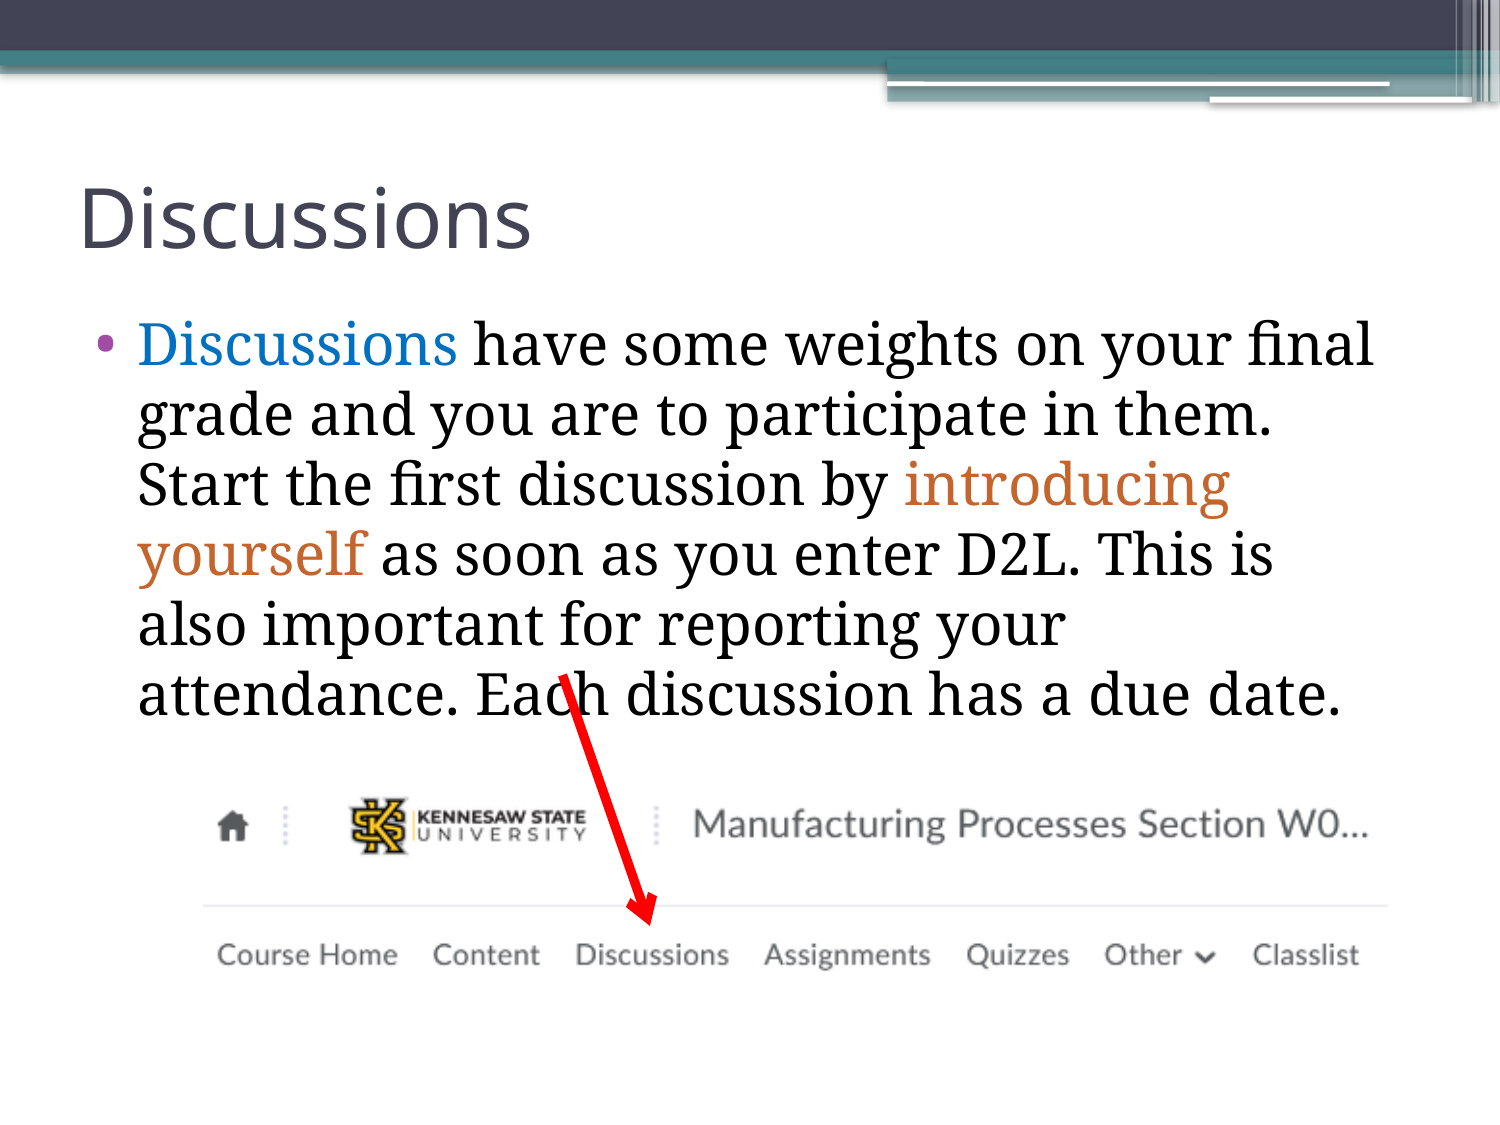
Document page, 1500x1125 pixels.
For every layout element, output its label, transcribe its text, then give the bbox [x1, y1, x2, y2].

title Discussions [62, 127, 1413, 303]
list Discussions have some weights on your final grade and you are to participate in them. Start the first discussion by introducing yourself as soon as you enter D2L. This is also important for reporting your attendance. Each discussion has a due date. [62, 303, 1413, 1010]
picture [202, 770, 1388, 1002]
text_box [562, 674, 651, 927]
